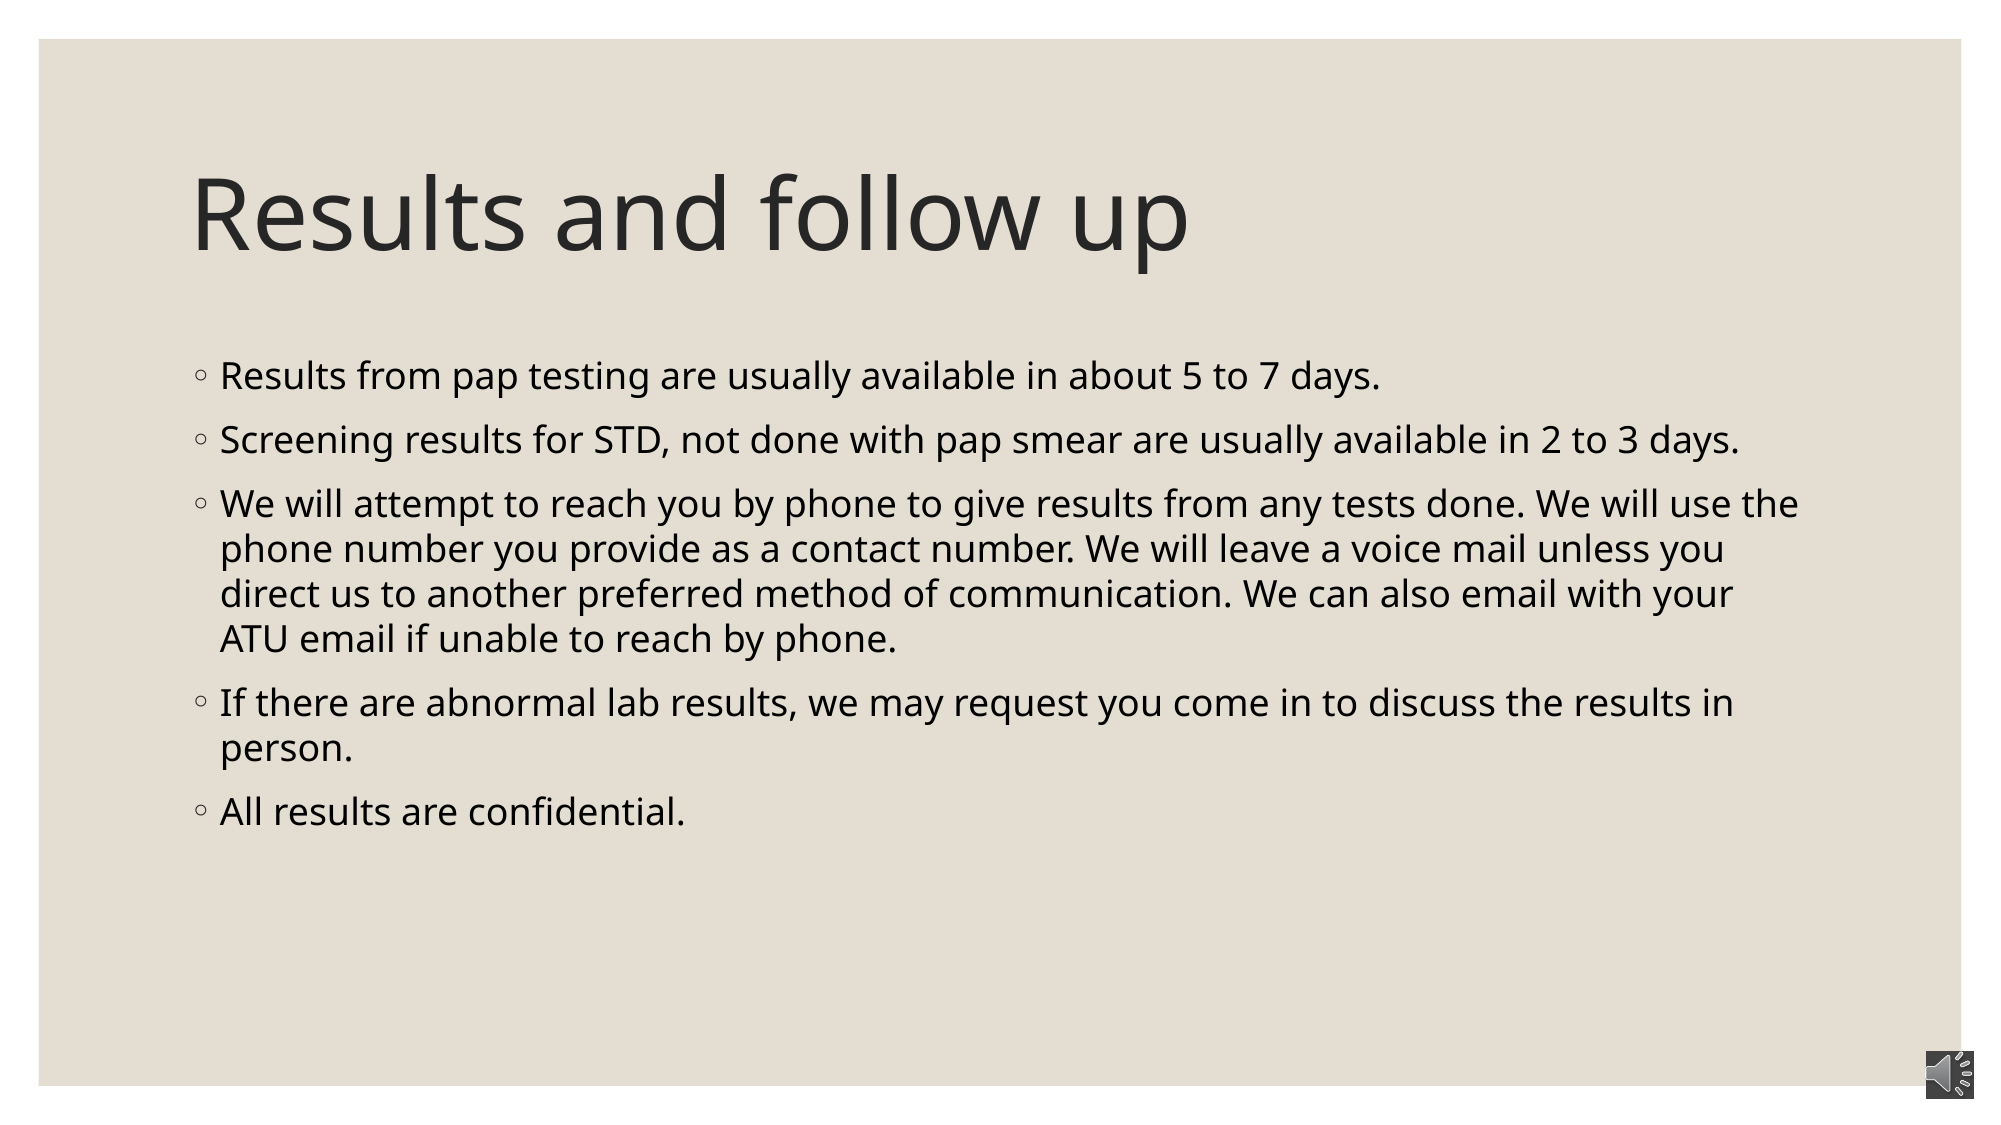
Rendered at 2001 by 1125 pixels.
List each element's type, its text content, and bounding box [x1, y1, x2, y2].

list Results from pap testing are usually available in about 5 to 7 days. Screening results for STD, not done with pap smear are usually available in 2 to 3 days. We will attempt to reach you by phone to give results from any tests done. We will use the phone number you provide as a contact number. We will leave a voice mail unless you direct us to another preferred method of communication. We can also email with your ATU email if unable to reach by phone. If there are abnormal lab results, we may request you come in to discuss the results in person. All results are confidential. [174, 345, 1825, 990]
title Results and follow up [174, 105, 1825, 331]
picture [1924, 1049, 1976, 1100]
